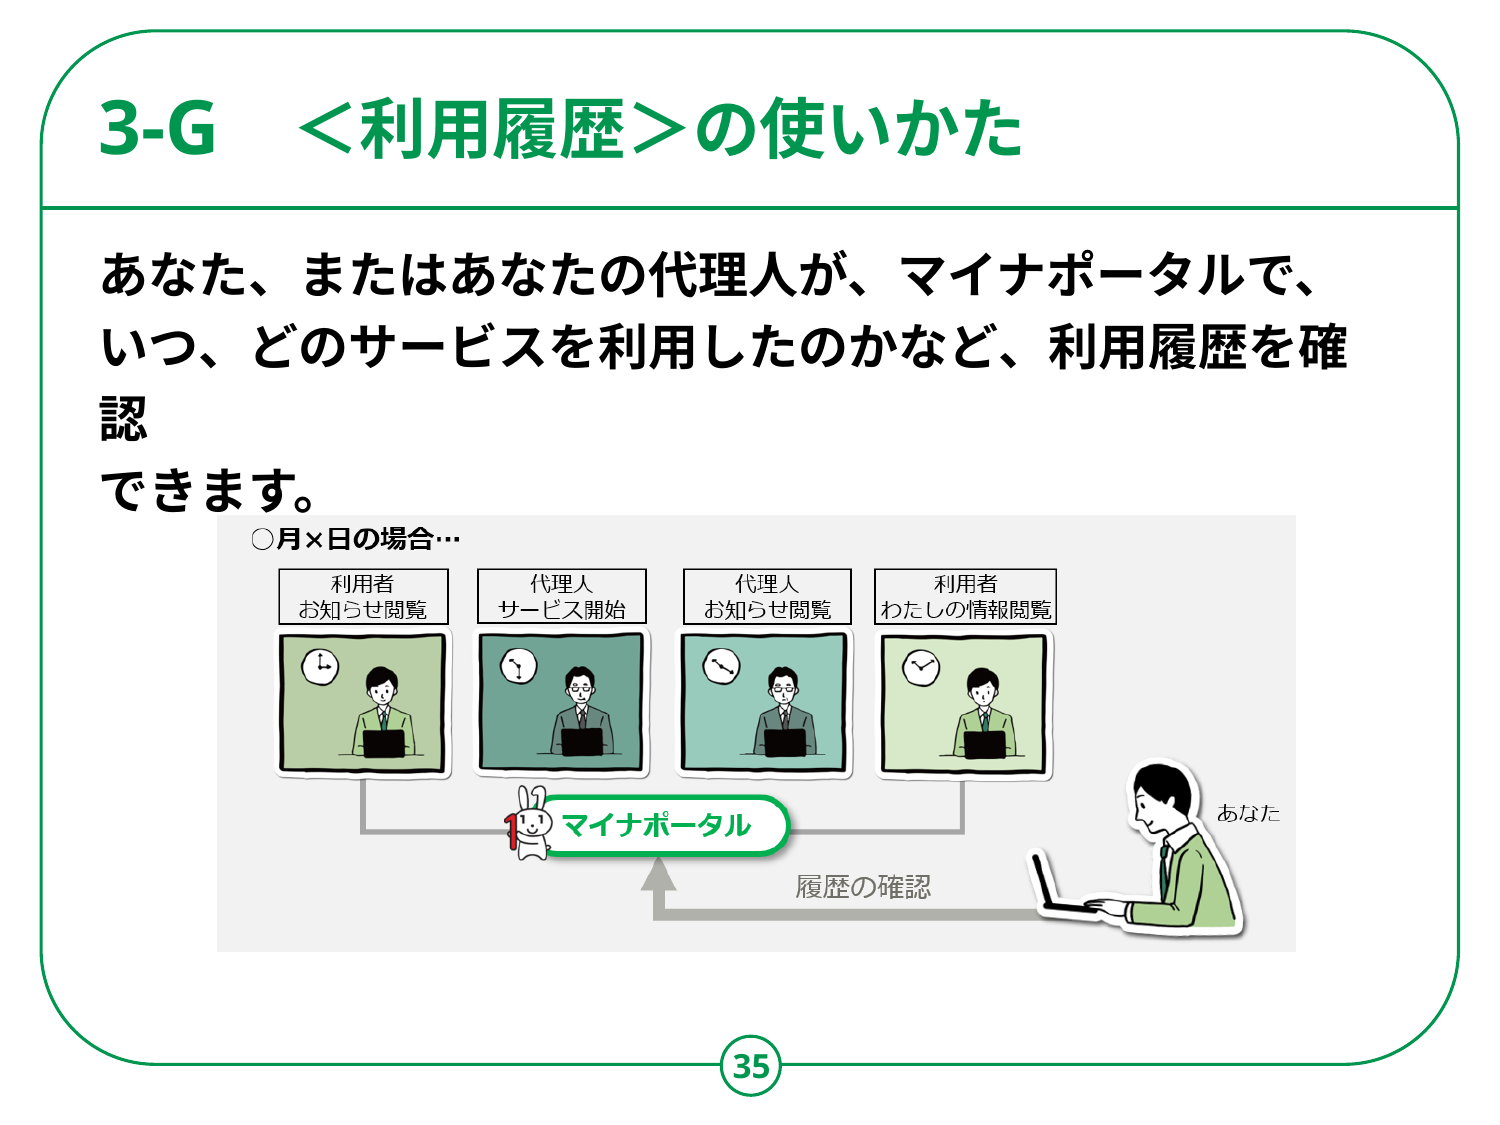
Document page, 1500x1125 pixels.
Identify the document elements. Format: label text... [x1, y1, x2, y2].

picture [212, 515, 1296, 954]
subtitle あなた、またはあなたの代理人が、マイナポータルで、 いつ、どのサービスを利用したのかなど、利用履歴を確認 できます。 [83, 224, 1385, 892]
title ＜利用履歴＞の使いかた [277, 86, 1459, 176]
text_box 3-G [83, 90, 291, 179]
